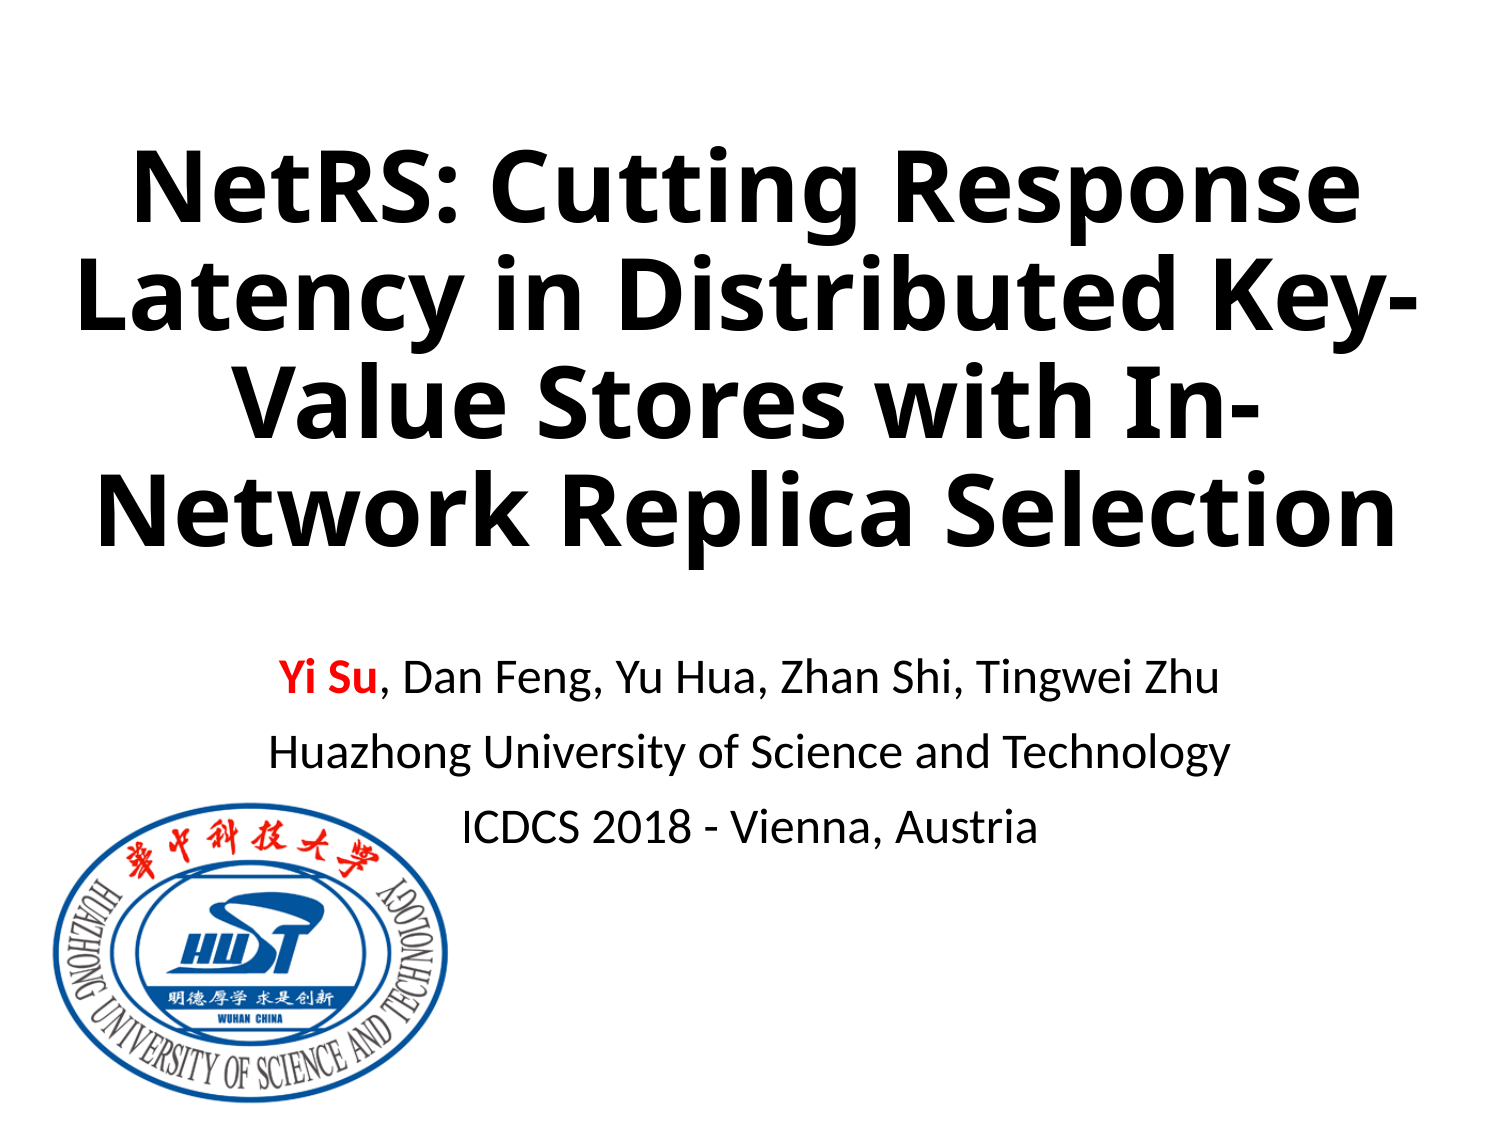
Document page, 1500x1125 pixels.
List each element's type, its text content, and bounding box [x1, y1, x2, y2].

picture [43, 794, 465, 1110]
title NetRS: Cutting Response Latency in Distributed Key-Value Stores with In-Network Replica Selection [34, 184, 1460, 576]
subtitle Yi Su, Dan Feng, Yu Hua, Zhan Shi, Tingwei Zhu Huazhong University of Science and Technology ICDCS 2018 - Vienna, Austria [187, 643, 1313, 915]
